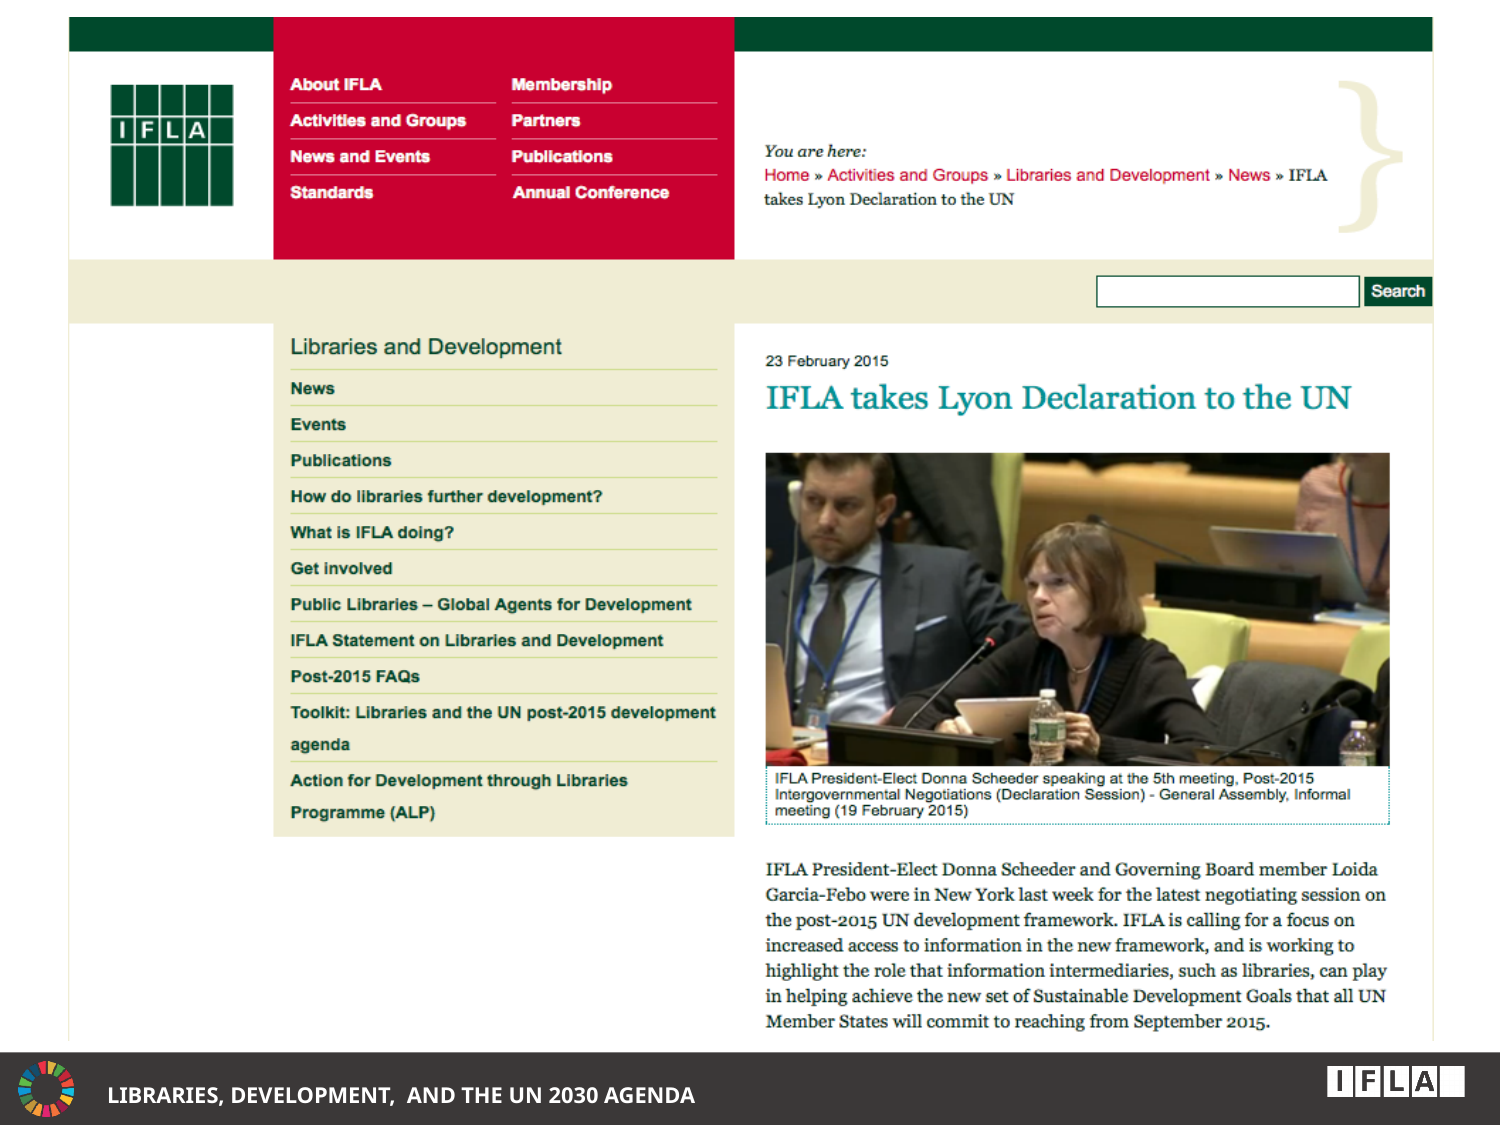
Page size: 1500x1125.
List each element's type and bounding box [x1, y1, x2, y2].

picture [18, 1061, 74, 1117]
picture [1327, 1064, 1465, 1099]
picture [67, 17, 1434, 1041]
